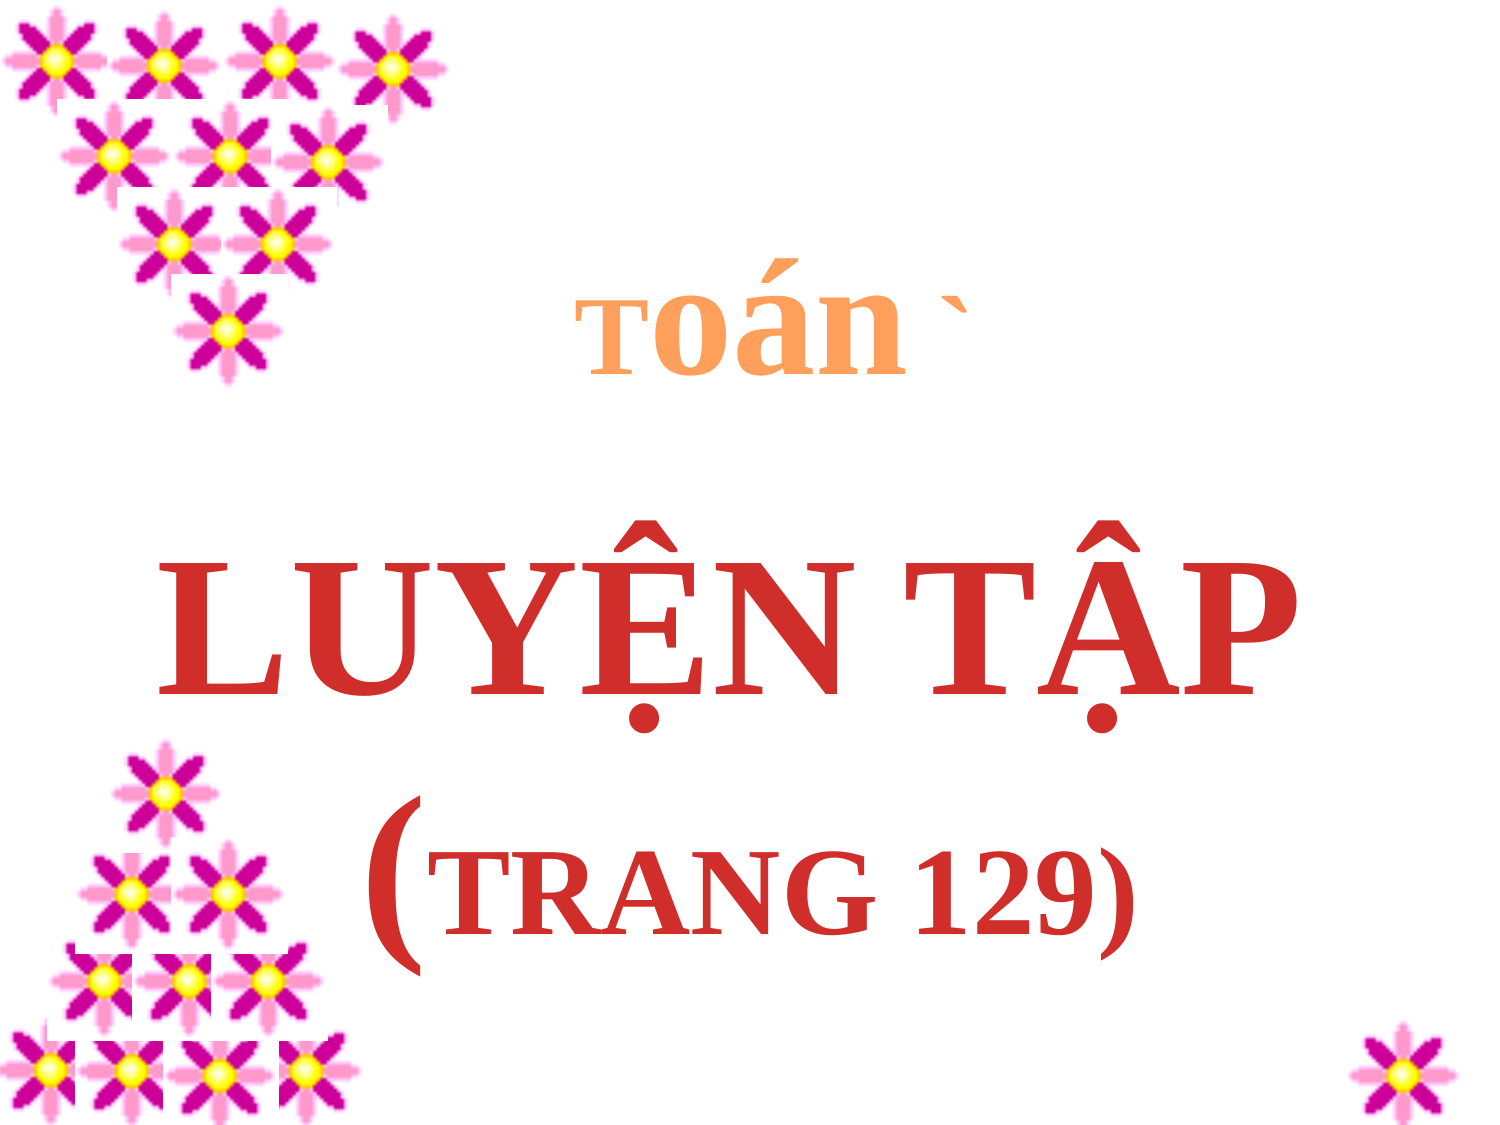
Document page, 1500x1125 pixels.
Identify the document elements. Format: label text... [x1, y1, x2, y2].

picture [0, 4, 453, 391]
picture [1346, 1019, 1463, 1125]
picture [0, 737, 366, 1125]
text_box LUYỆN TẬP (TRANG 129) [141, 486, 1359, 982]
text_box Toán ` [559, 199, 990, 415]
